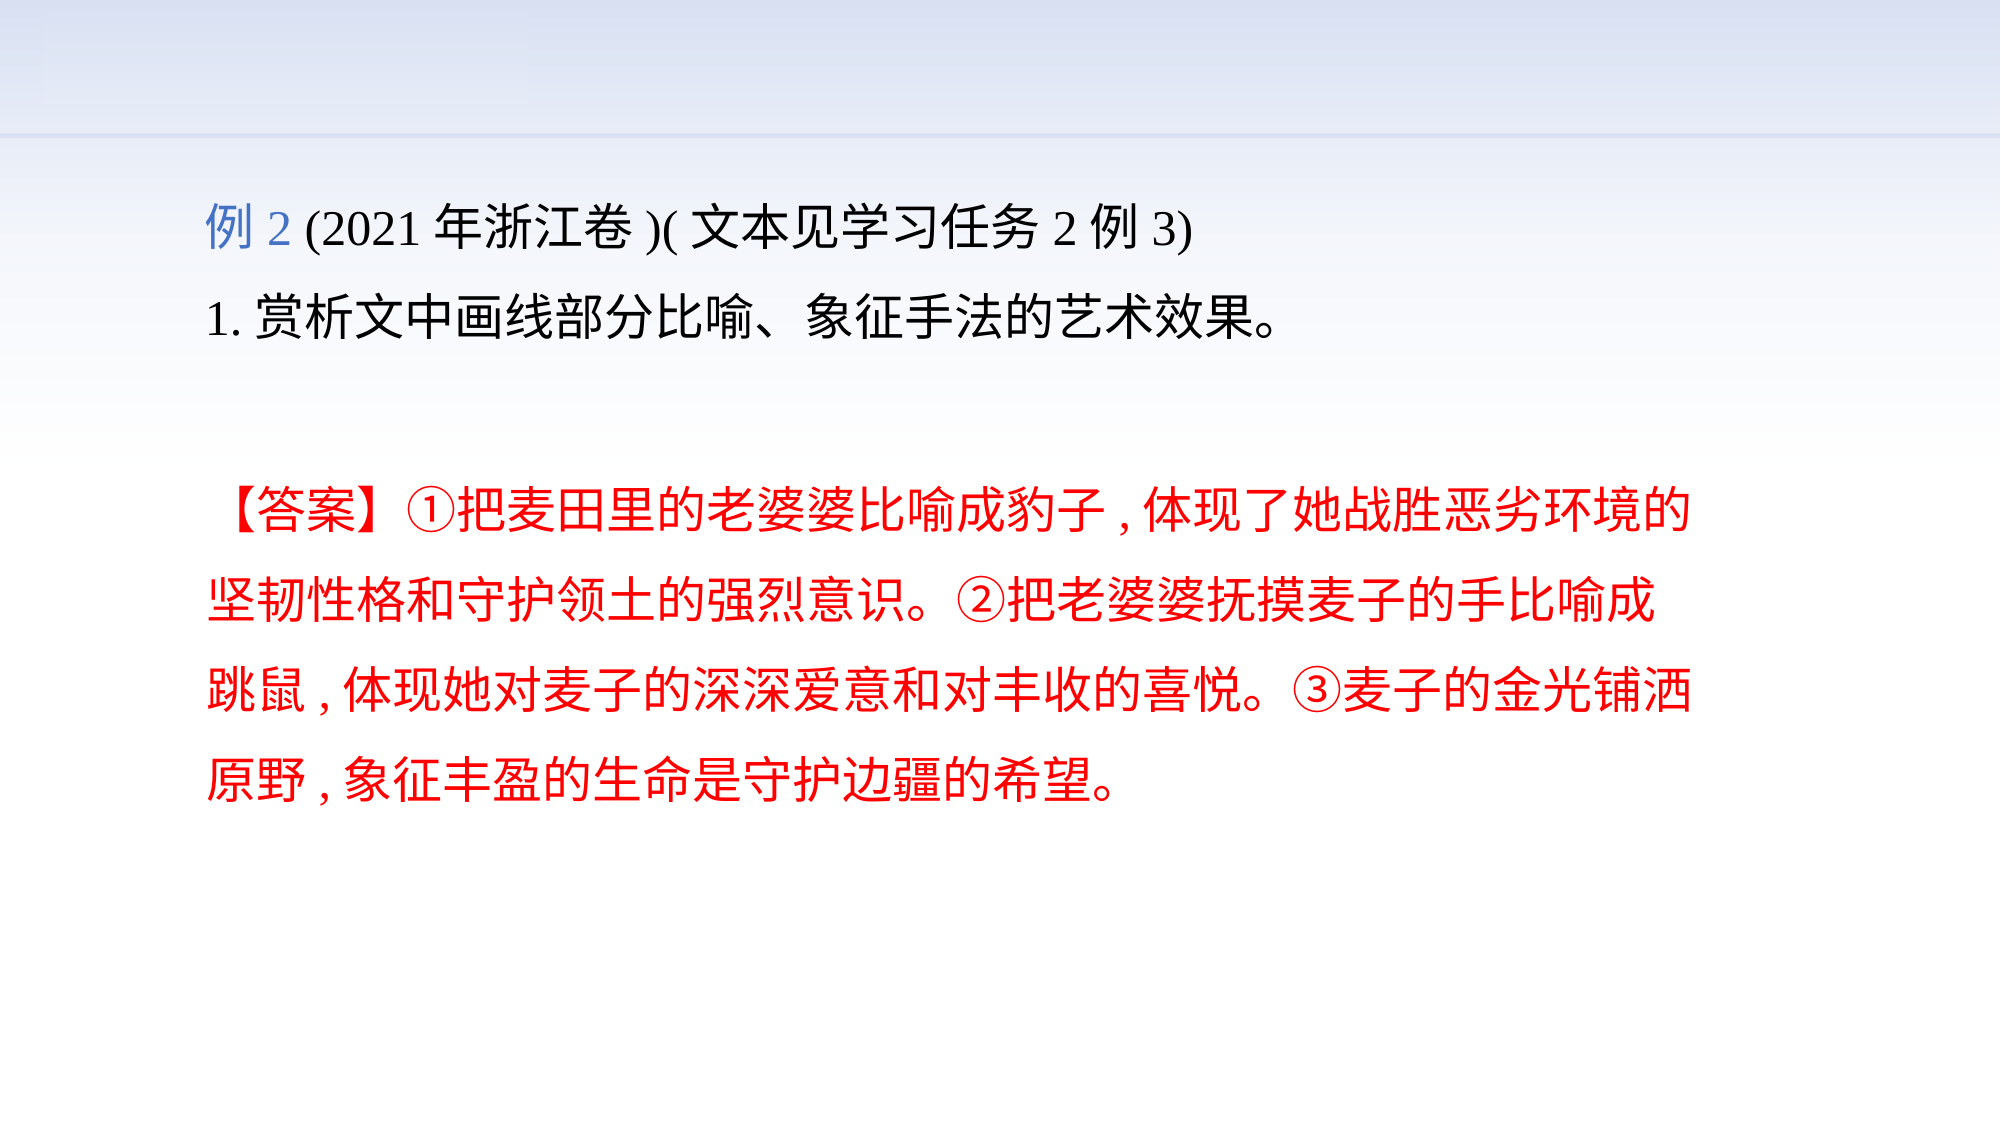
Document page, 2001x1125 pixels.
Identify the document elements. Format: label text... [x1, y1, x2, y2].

picture [0, 0, 2000, 1125]
text_box 【答案】①把麦田里的老婆婆比喻成豹子,体现了她战胜恶劣环境的坚韧性格和守护领土的强烈意识。②把老婆婆抚摸麦子的手比喻成跳鼠,体现她对麦子的深深爱意和对丰收的喜悦。③麦子的金光铺洒原野,象征丰盈的生命是守护边疆的希望。 [191, 441, 1719, 714]
text_box 例2 (2021年浙江卷)(文本见学习任务2例3) 1.赏析文中画线部分比喻、象征手法的艺术效果。 [190, 157, 1719, 353]
